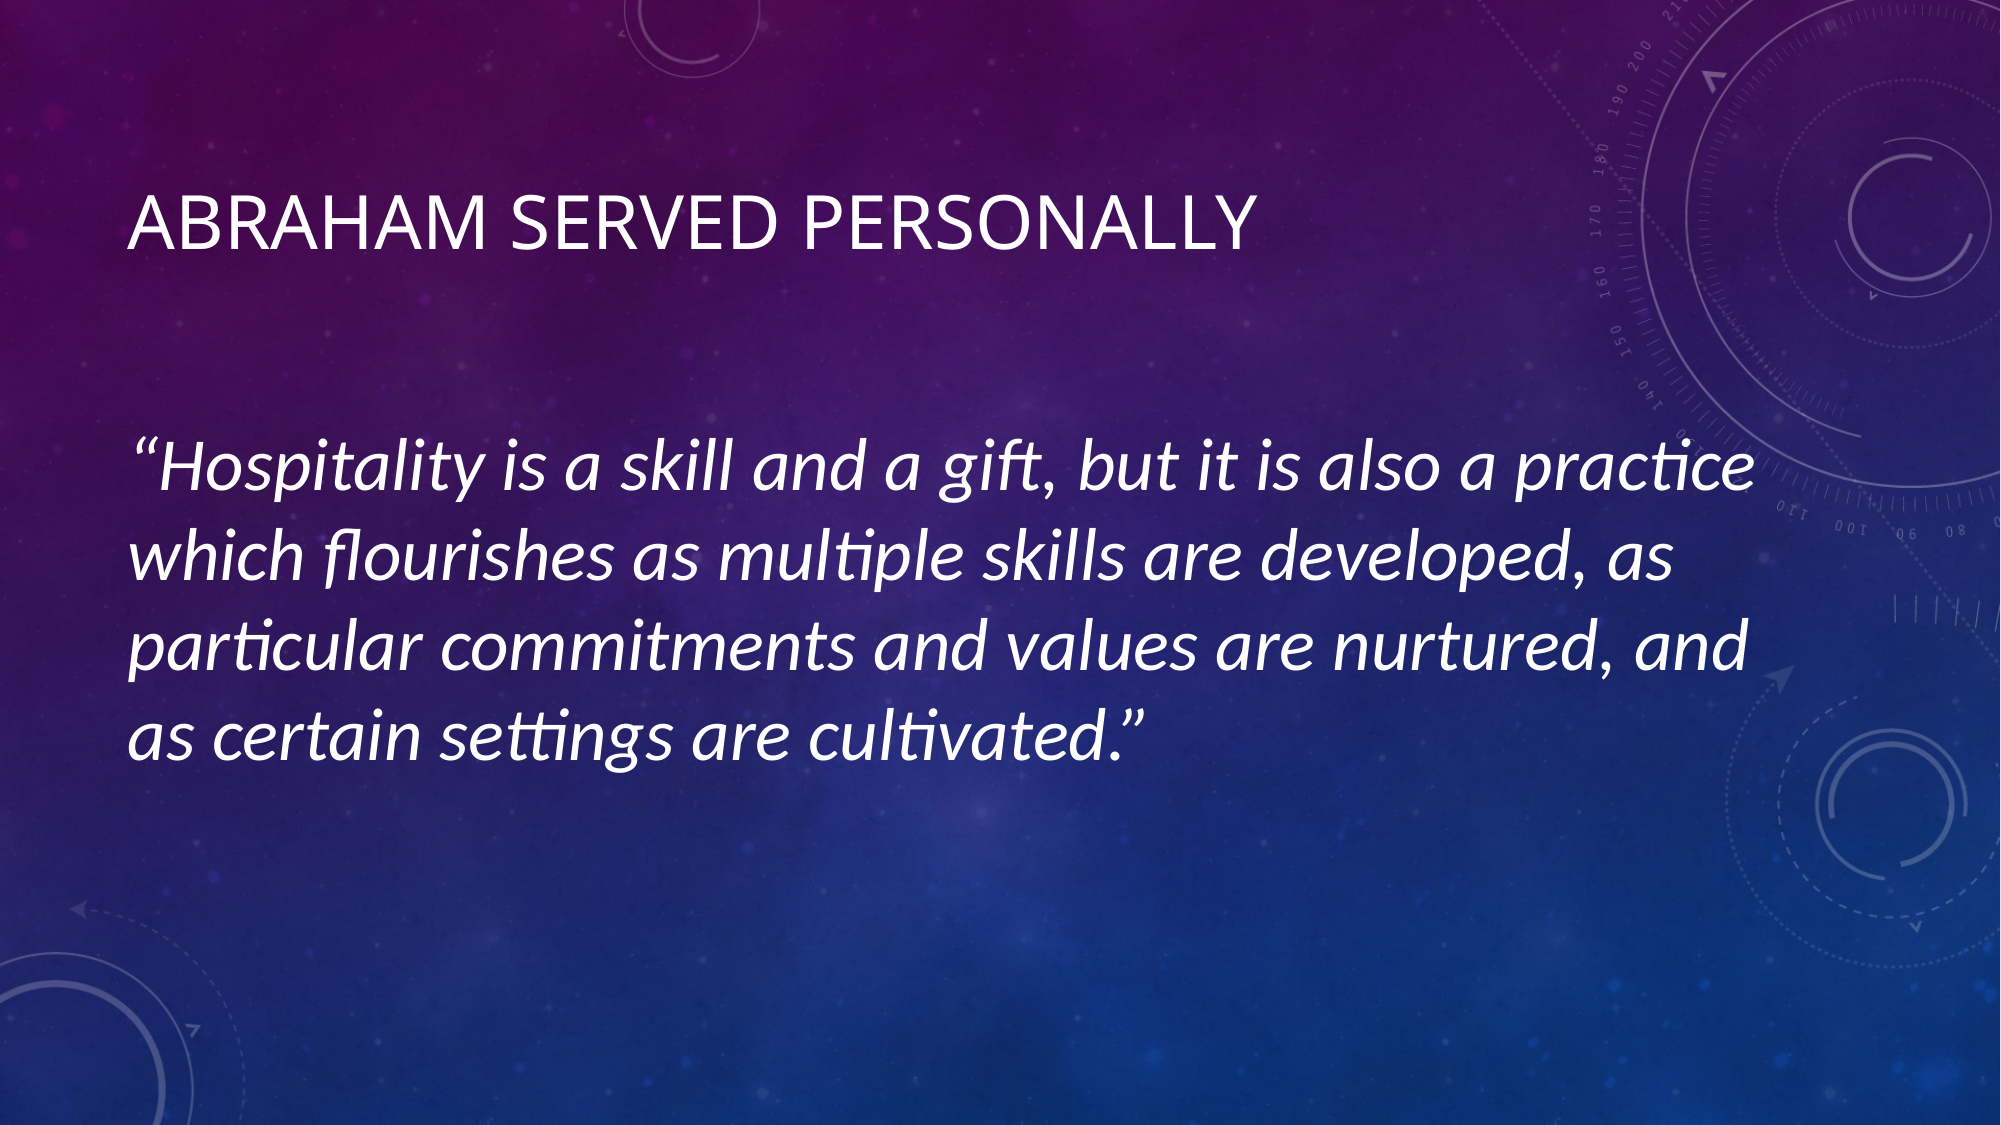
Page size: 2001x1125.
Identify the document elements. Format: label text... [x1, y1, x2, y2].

picture [0, 0, 2001, 1125]
list “Hospitality is a skill and a gift, but it is also a practice which flourishes as multiple skills are developed, as particular commitments and values are nurtured, and as certain settings are cultivated.” [112, 351, 1775, 950]
title Abraham served personally [112, 99, 1775, 339]
